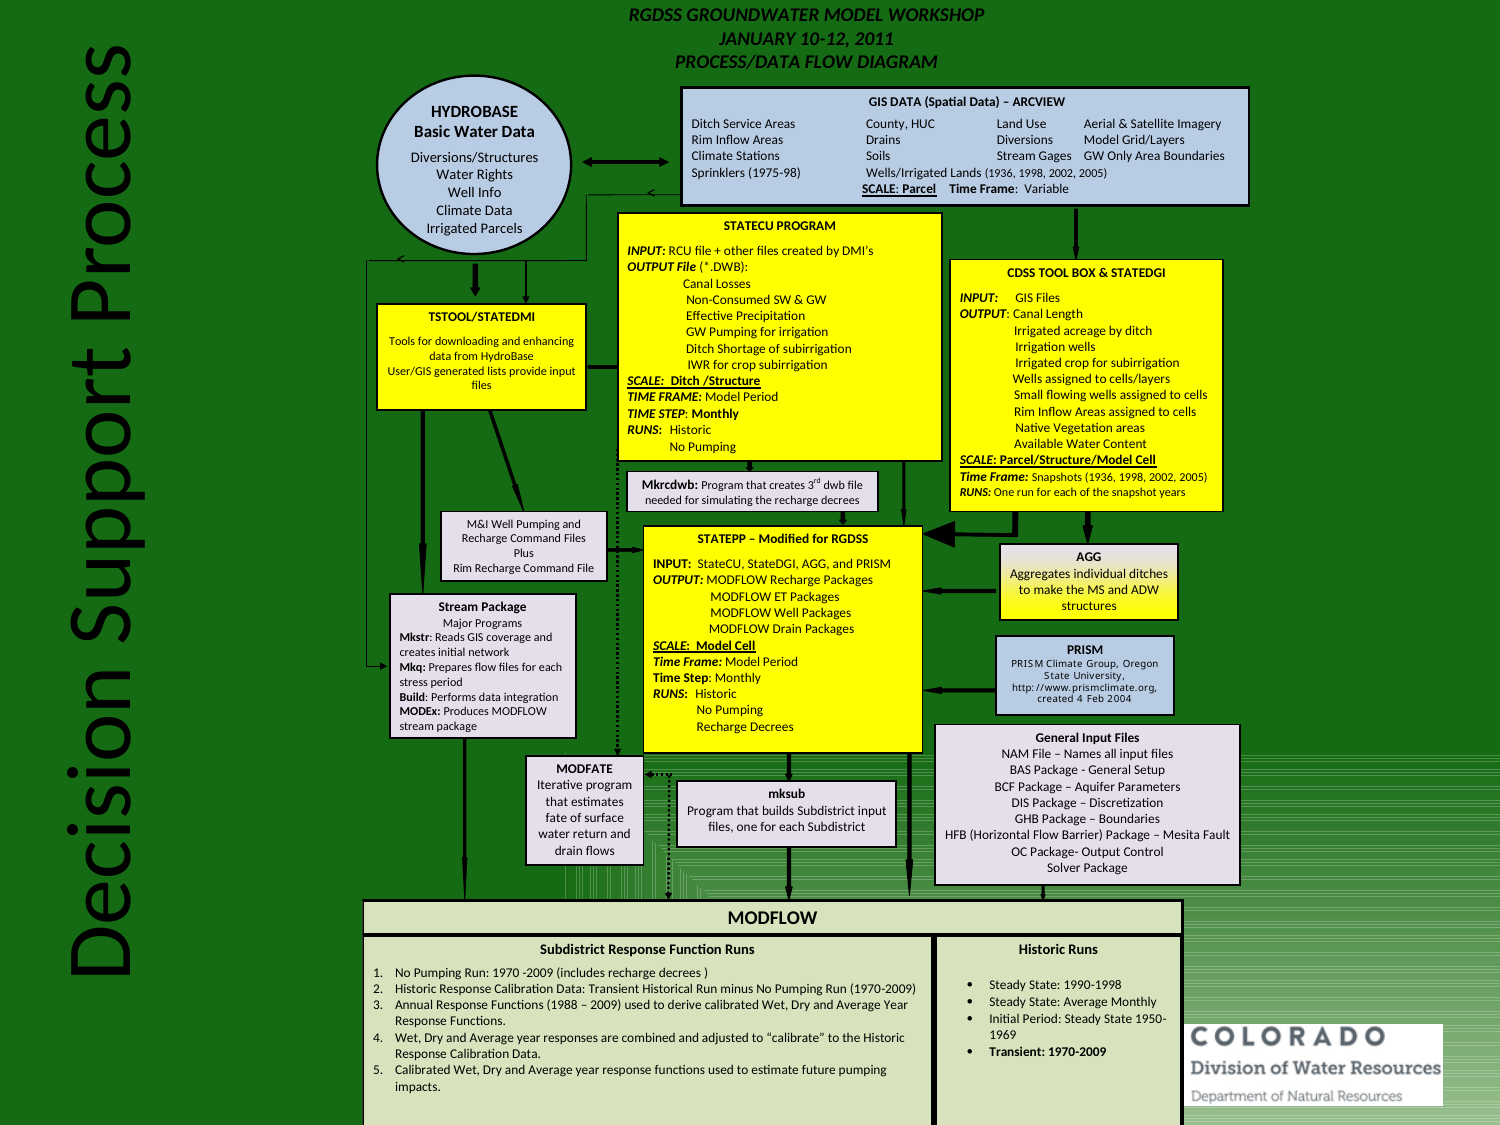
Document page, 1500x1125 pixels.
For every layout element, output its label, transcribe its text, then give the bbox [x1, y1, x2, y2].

title Decision Support Process [0, 0, 188, 1125]
picture [1251, 1024, 1443, 1106]
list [362, 3, 1251, 1125]
